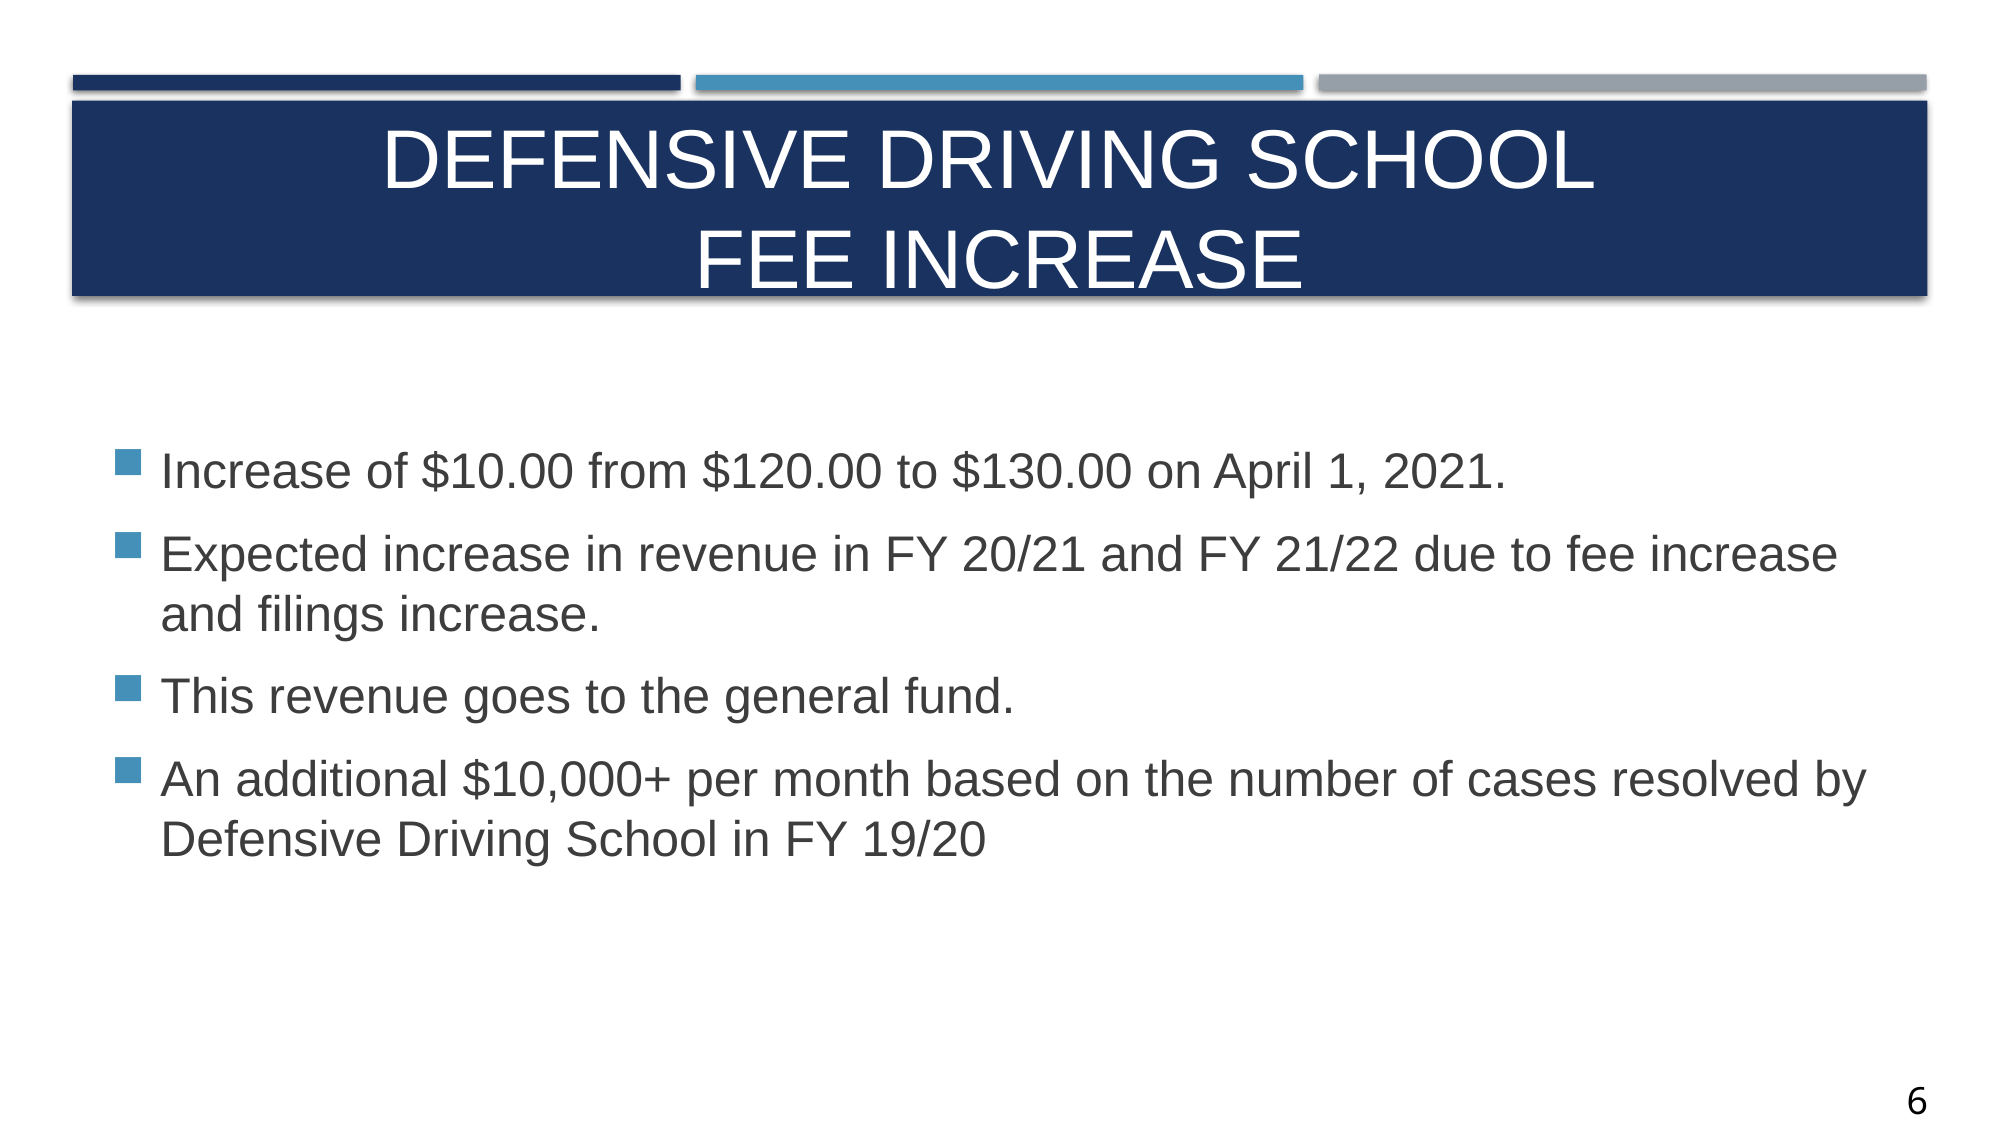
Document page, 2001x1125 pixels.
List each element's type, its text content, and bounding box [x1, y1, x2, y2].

title Defensive driving school fee increase [95, 115, 1905, 313]
list Increase of $10.00 from $120.00 to $130.00 on April 1, 2021. Expected increase in revenue in FY 20/21 and FY 21/22 due to fee increase and filings increase. This revenue goes to the general fund. An additional $10,000+ per month based on the number of cases resolved by Defensive Driving School in FY 19/20 [95, 357, 1905, 948]
text_box 6 [1891, 1069, 1982, 1125]
